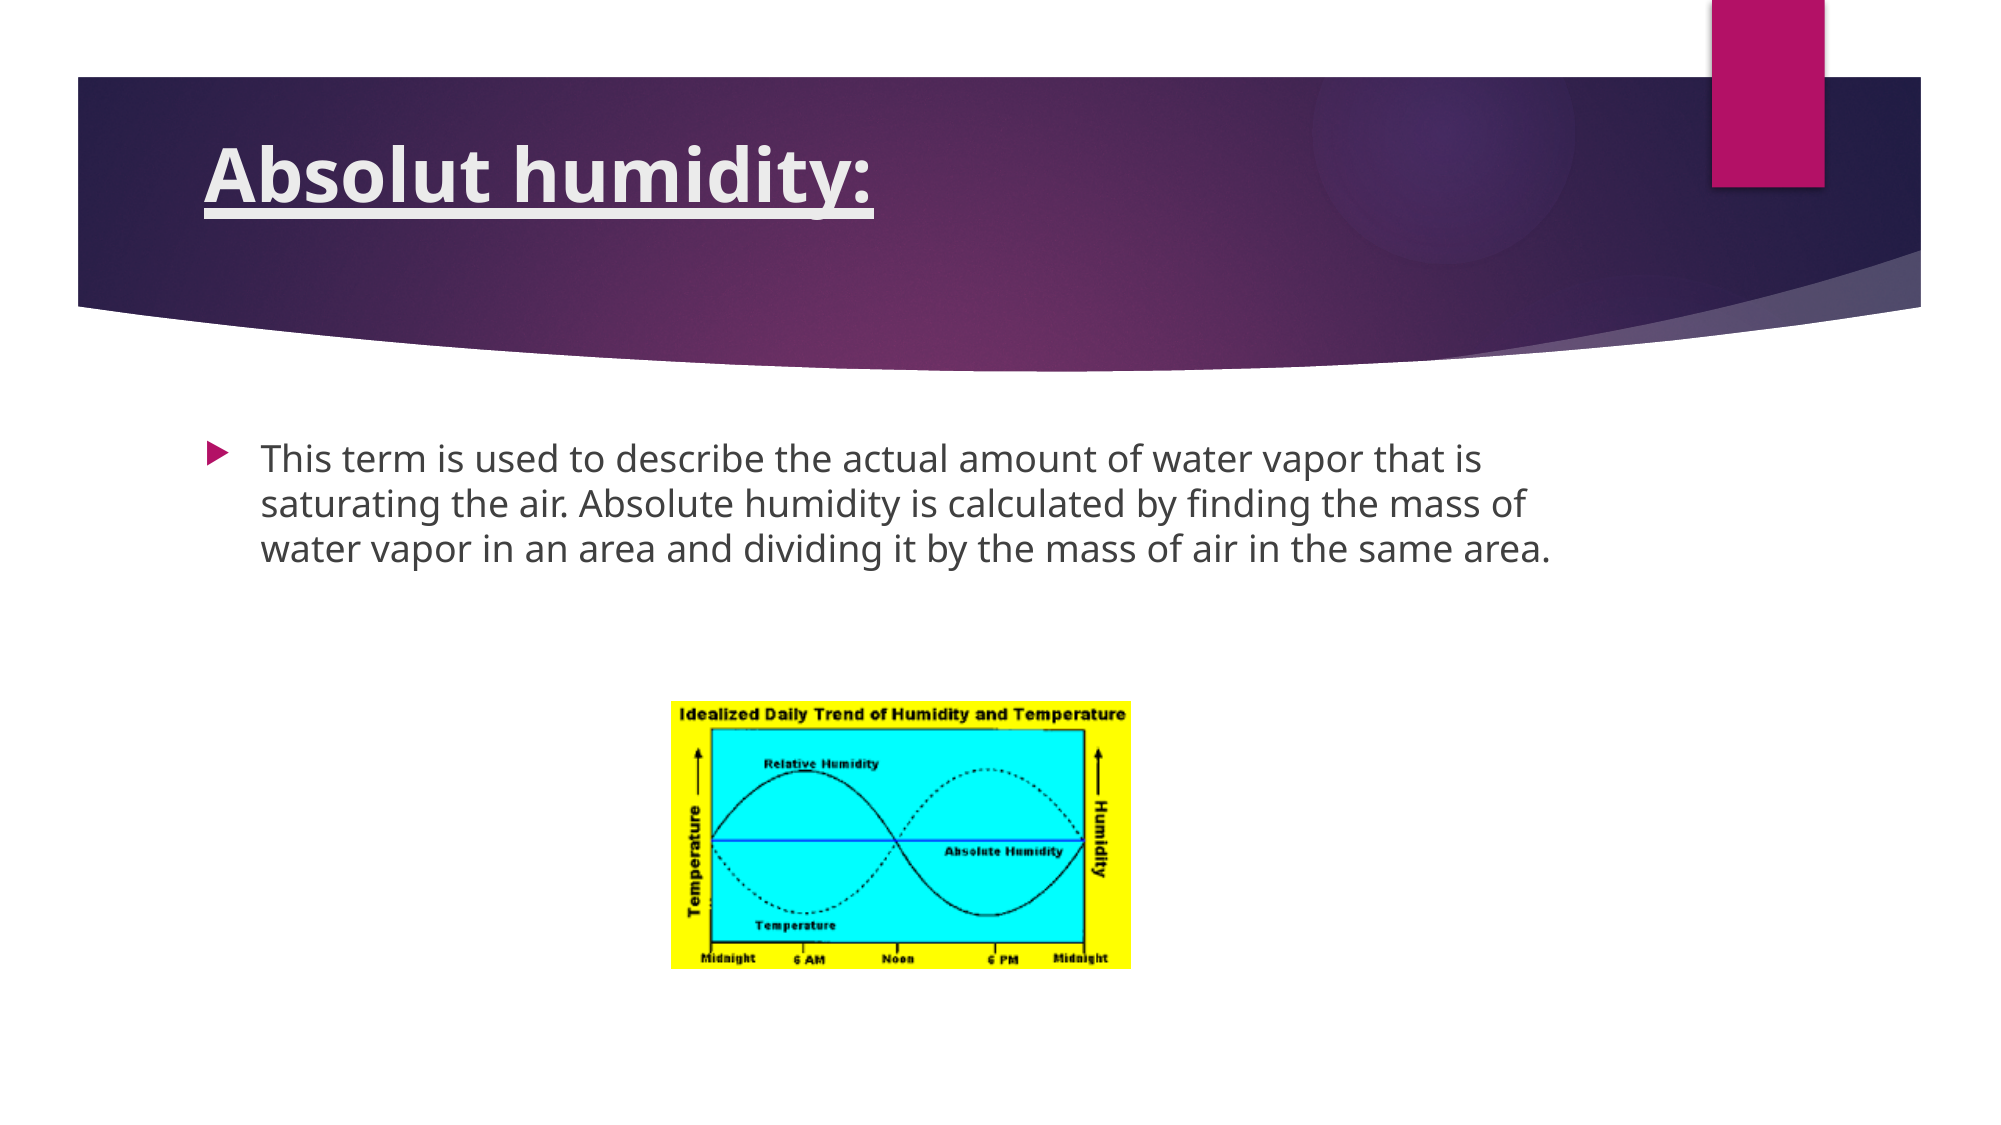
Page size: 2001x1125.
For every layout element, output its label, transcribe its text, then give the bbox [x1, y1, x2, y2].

picture [670, 701, 1131, 969]
title Absolut humidity: [189, 159, 1627, 276]
list This term is used to describe the actual amount of water vapor that is saturating the air. Absolute humidity is calculated by finding the mass of water vapor in an area and dividing it by the mass of air in the same area. [189, 427, 1638, 988]
